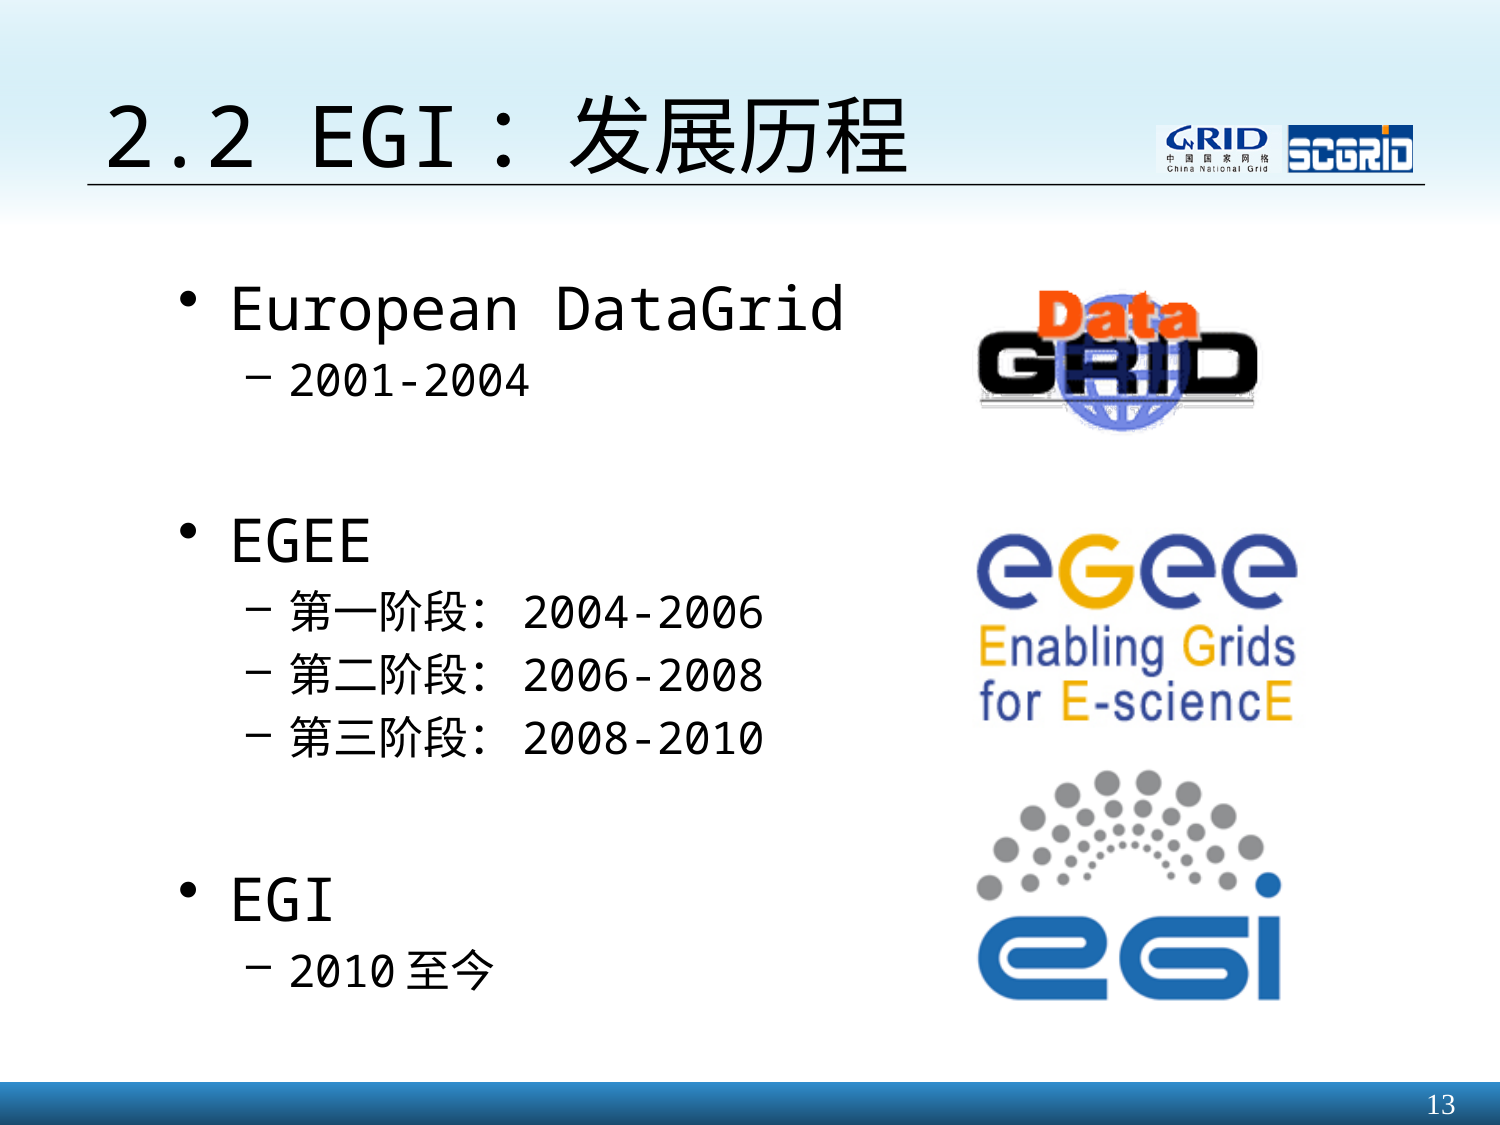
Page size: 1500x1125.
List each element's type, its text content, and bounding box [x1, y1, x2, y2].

list European DataGrid 2001-2004 EGEE 第一阶段：2004-2006 第二阶段：2006-2008 第三阶段：2008-2010 EGI 2010至今 [164, 262, 1425, 1005]
picture [1156, 125, 1282, 173]
title 2.2 EGI：发展历程 [88, 90, 1128, 177]
picture [972, 526, 1307, 728]
picture [966, 762, 1295, 1008]
picture [972, 257, 1270, 468]
picture [1287, 125, 1413, 173]
